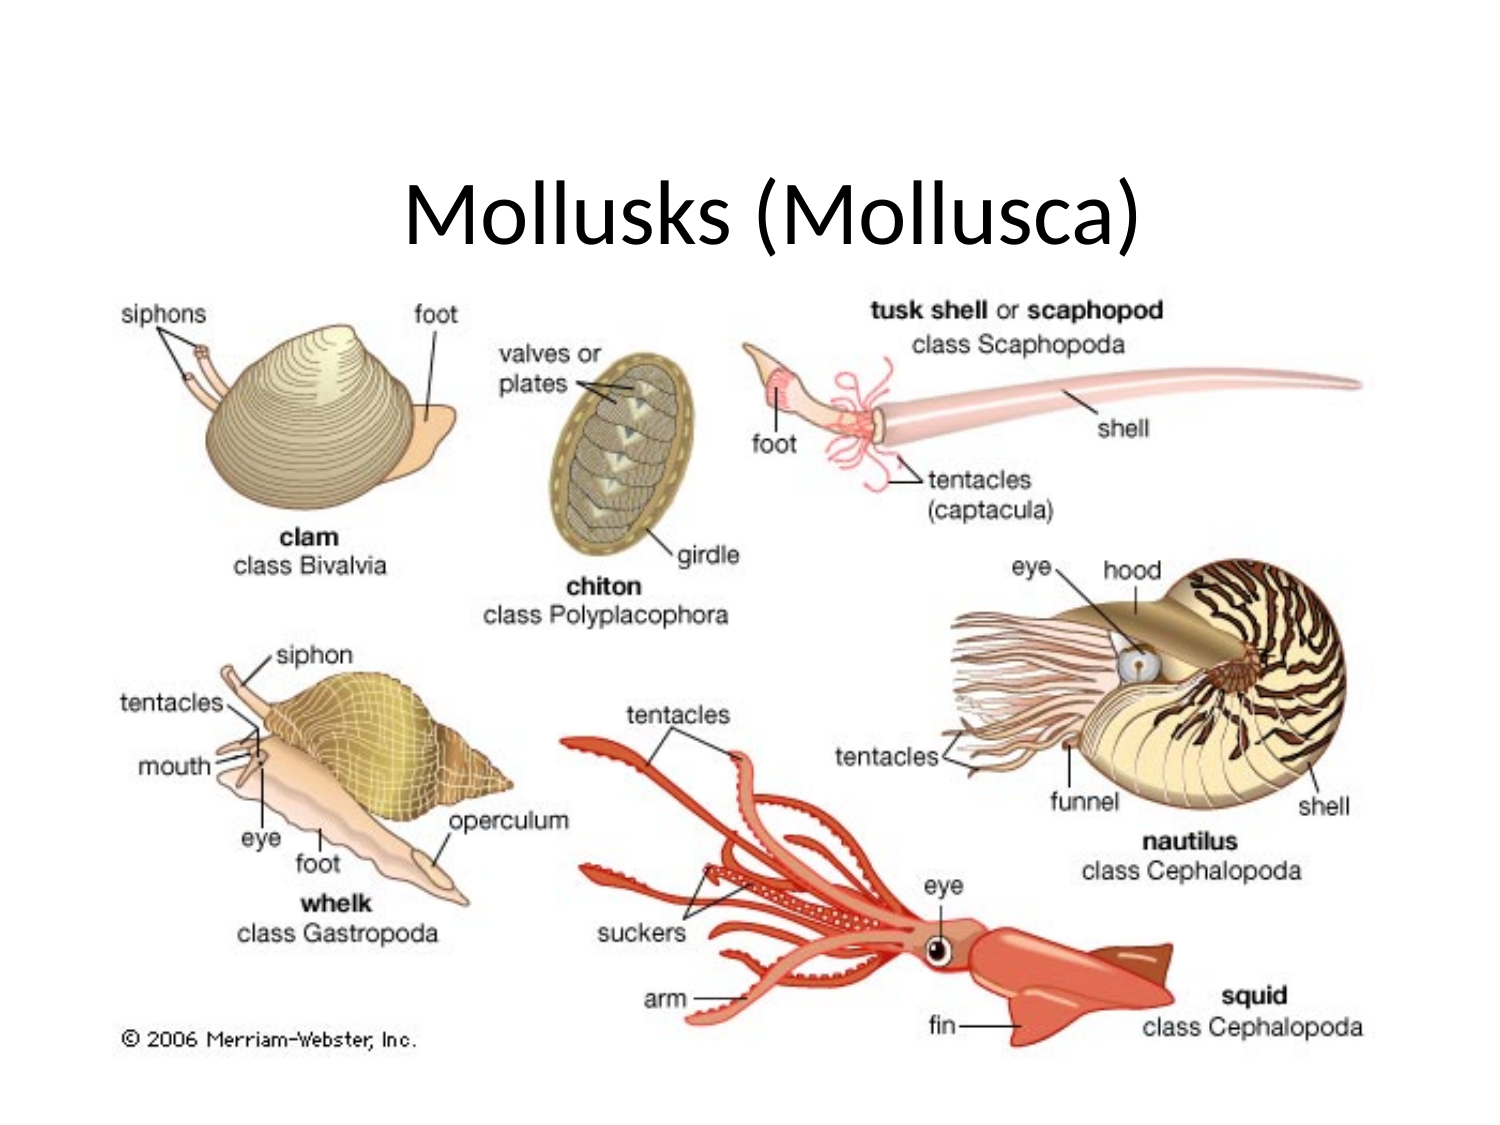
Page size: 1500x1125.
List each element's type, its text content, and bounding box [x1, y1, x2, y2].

picture [112, 287, 1376, 1058]
title Mollusks (Mollusca) [135, 87, 1411, 329]
